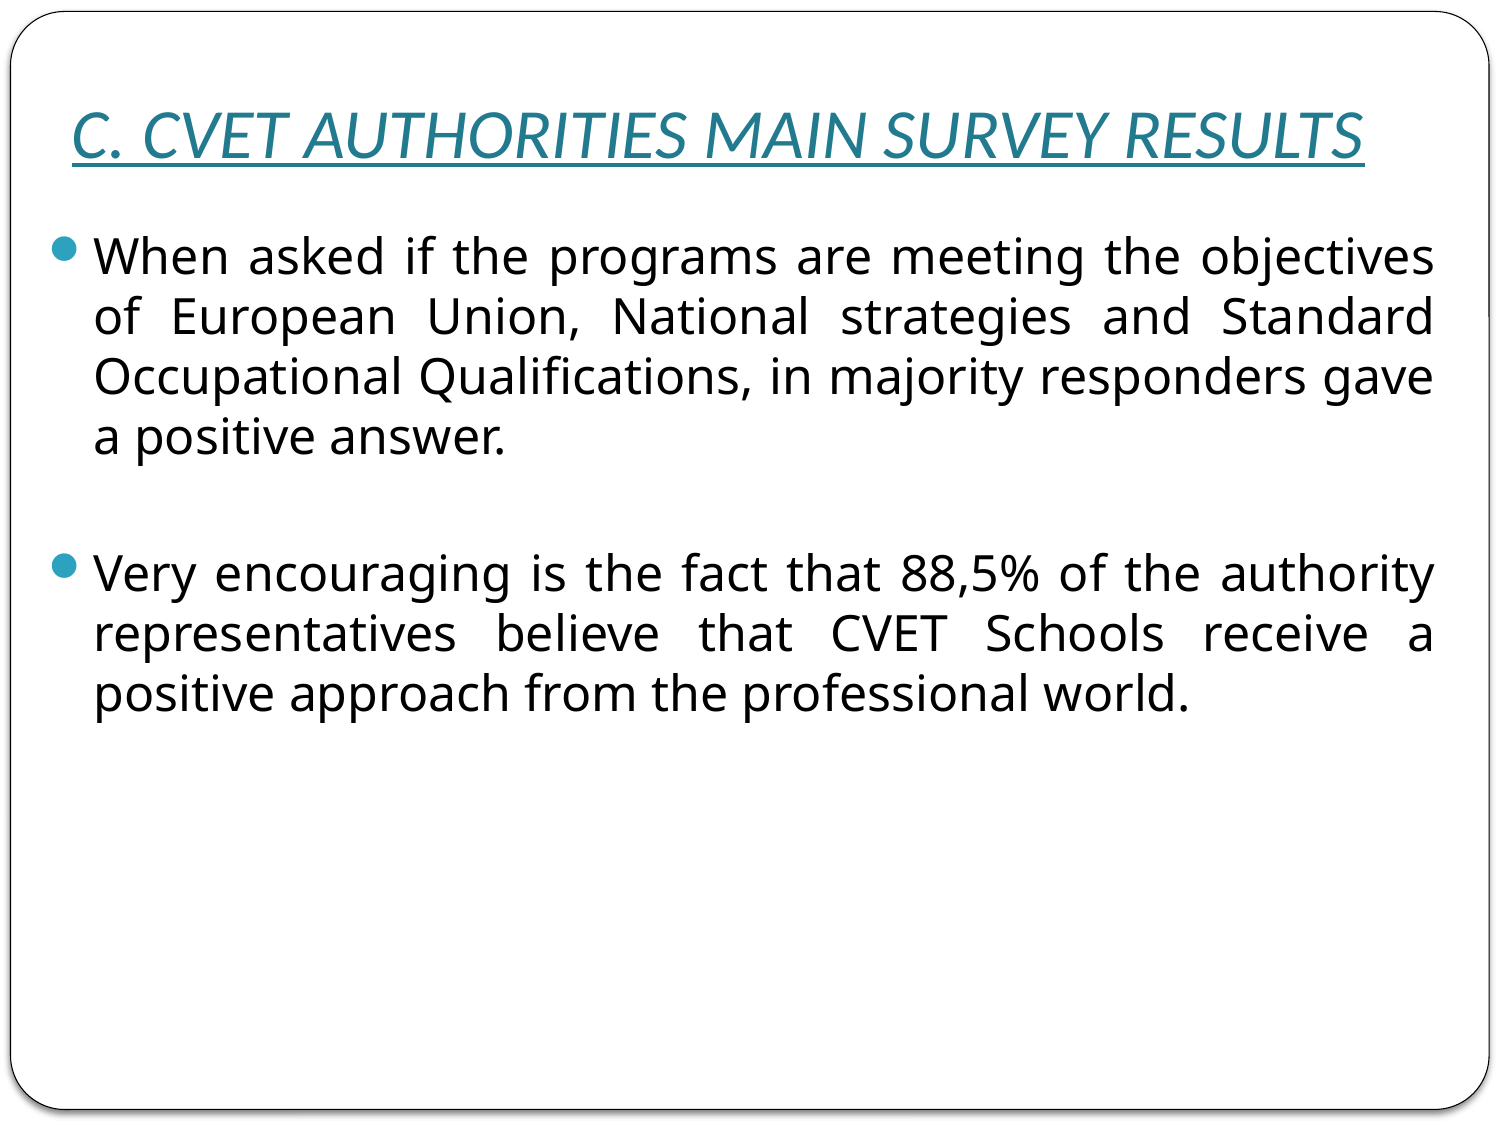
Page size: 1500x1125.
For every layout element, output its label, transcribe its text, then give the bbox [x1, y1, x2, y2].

list When asked if the programs are meeting the objectives of European Union, National strategies and Standard Occupational Qualifications, in majority responders gave a positive answer. Very encouraging is the fact that 88,5% of the authority representatives believe that CVET Schools receive a positive approach from the professional world. [33, 217, 1451, 1033]
title C. CVET AUTHORITIES MAIN SURVEY RESULTS [56, 0, 1392, 188]
